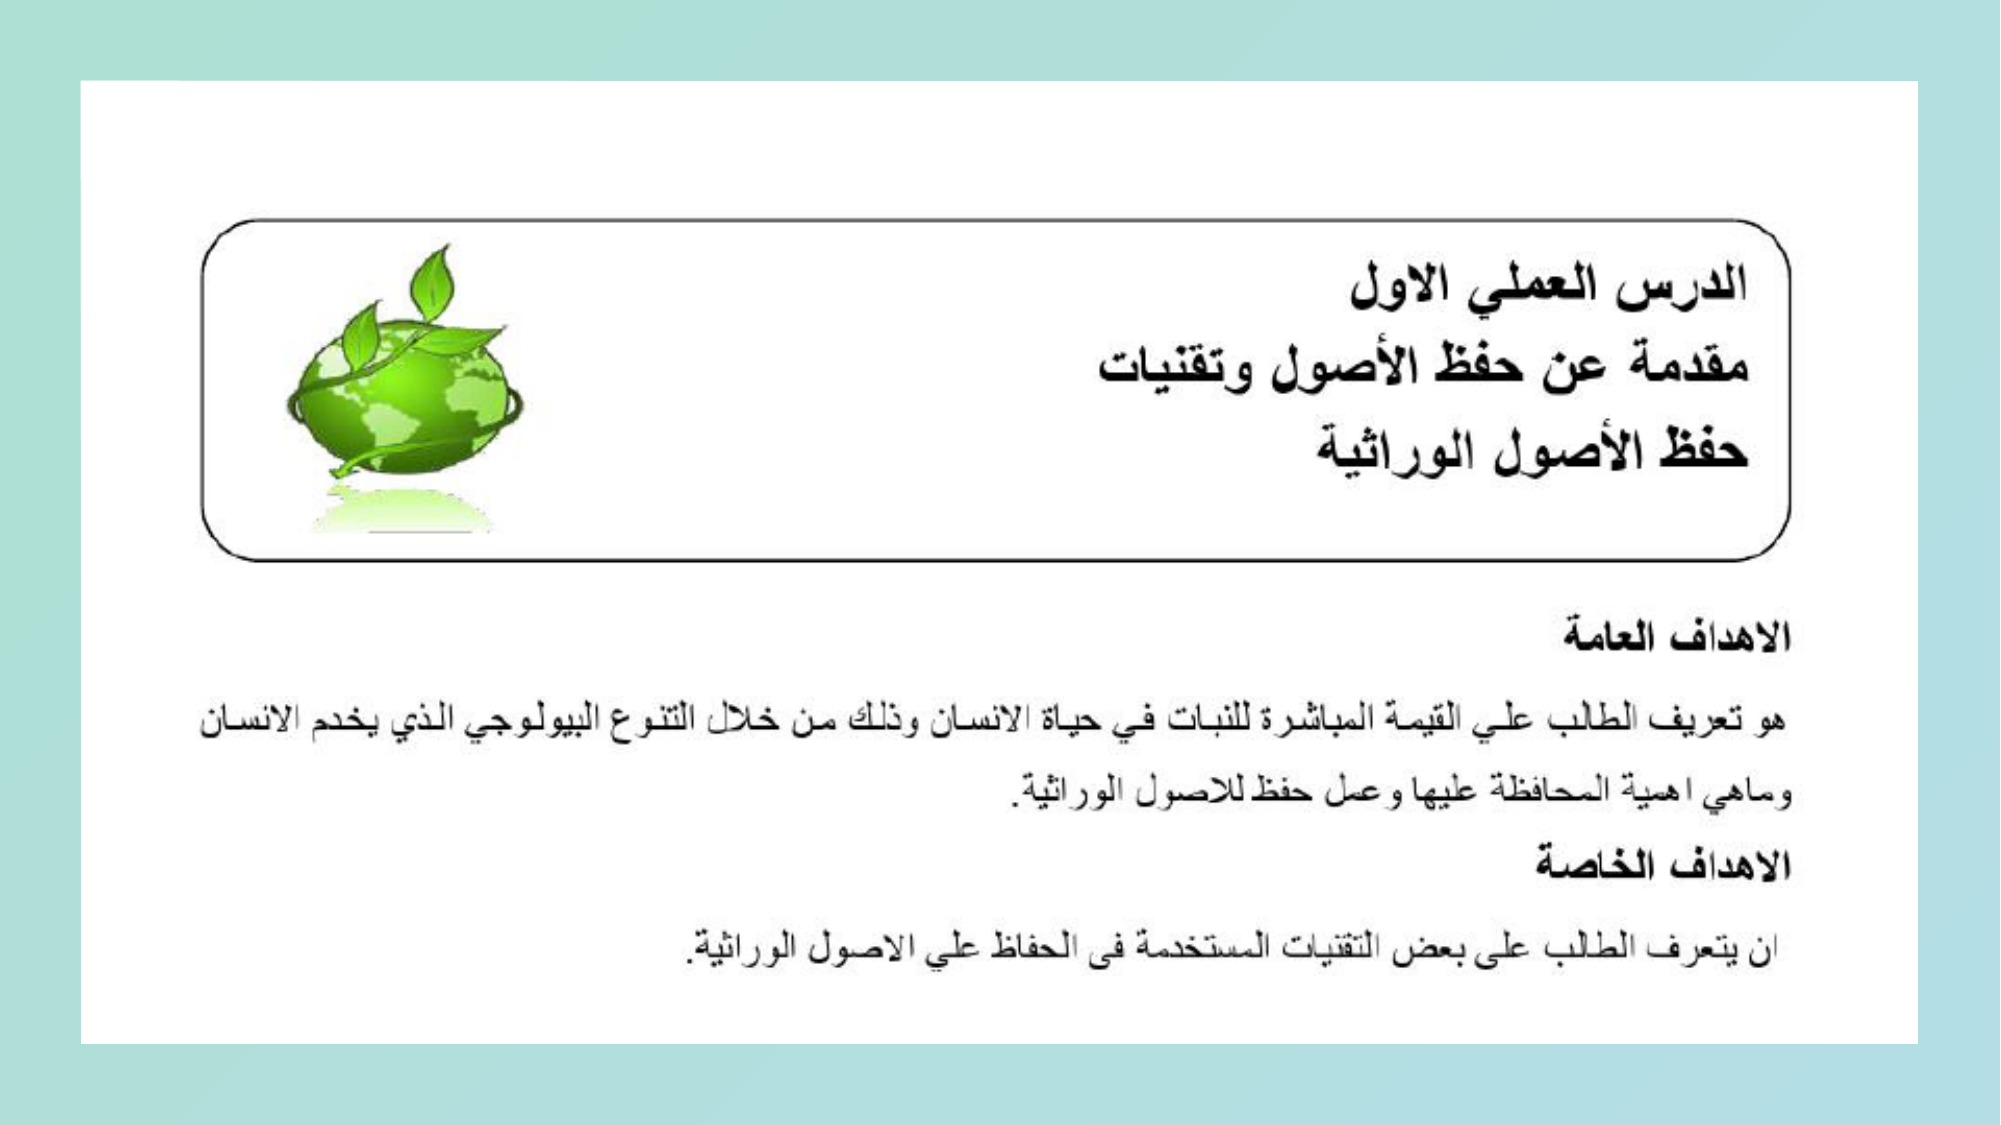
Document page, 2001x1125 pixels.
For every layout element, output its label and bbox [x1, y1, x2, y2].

picture [111, 131, 1900, 989]
